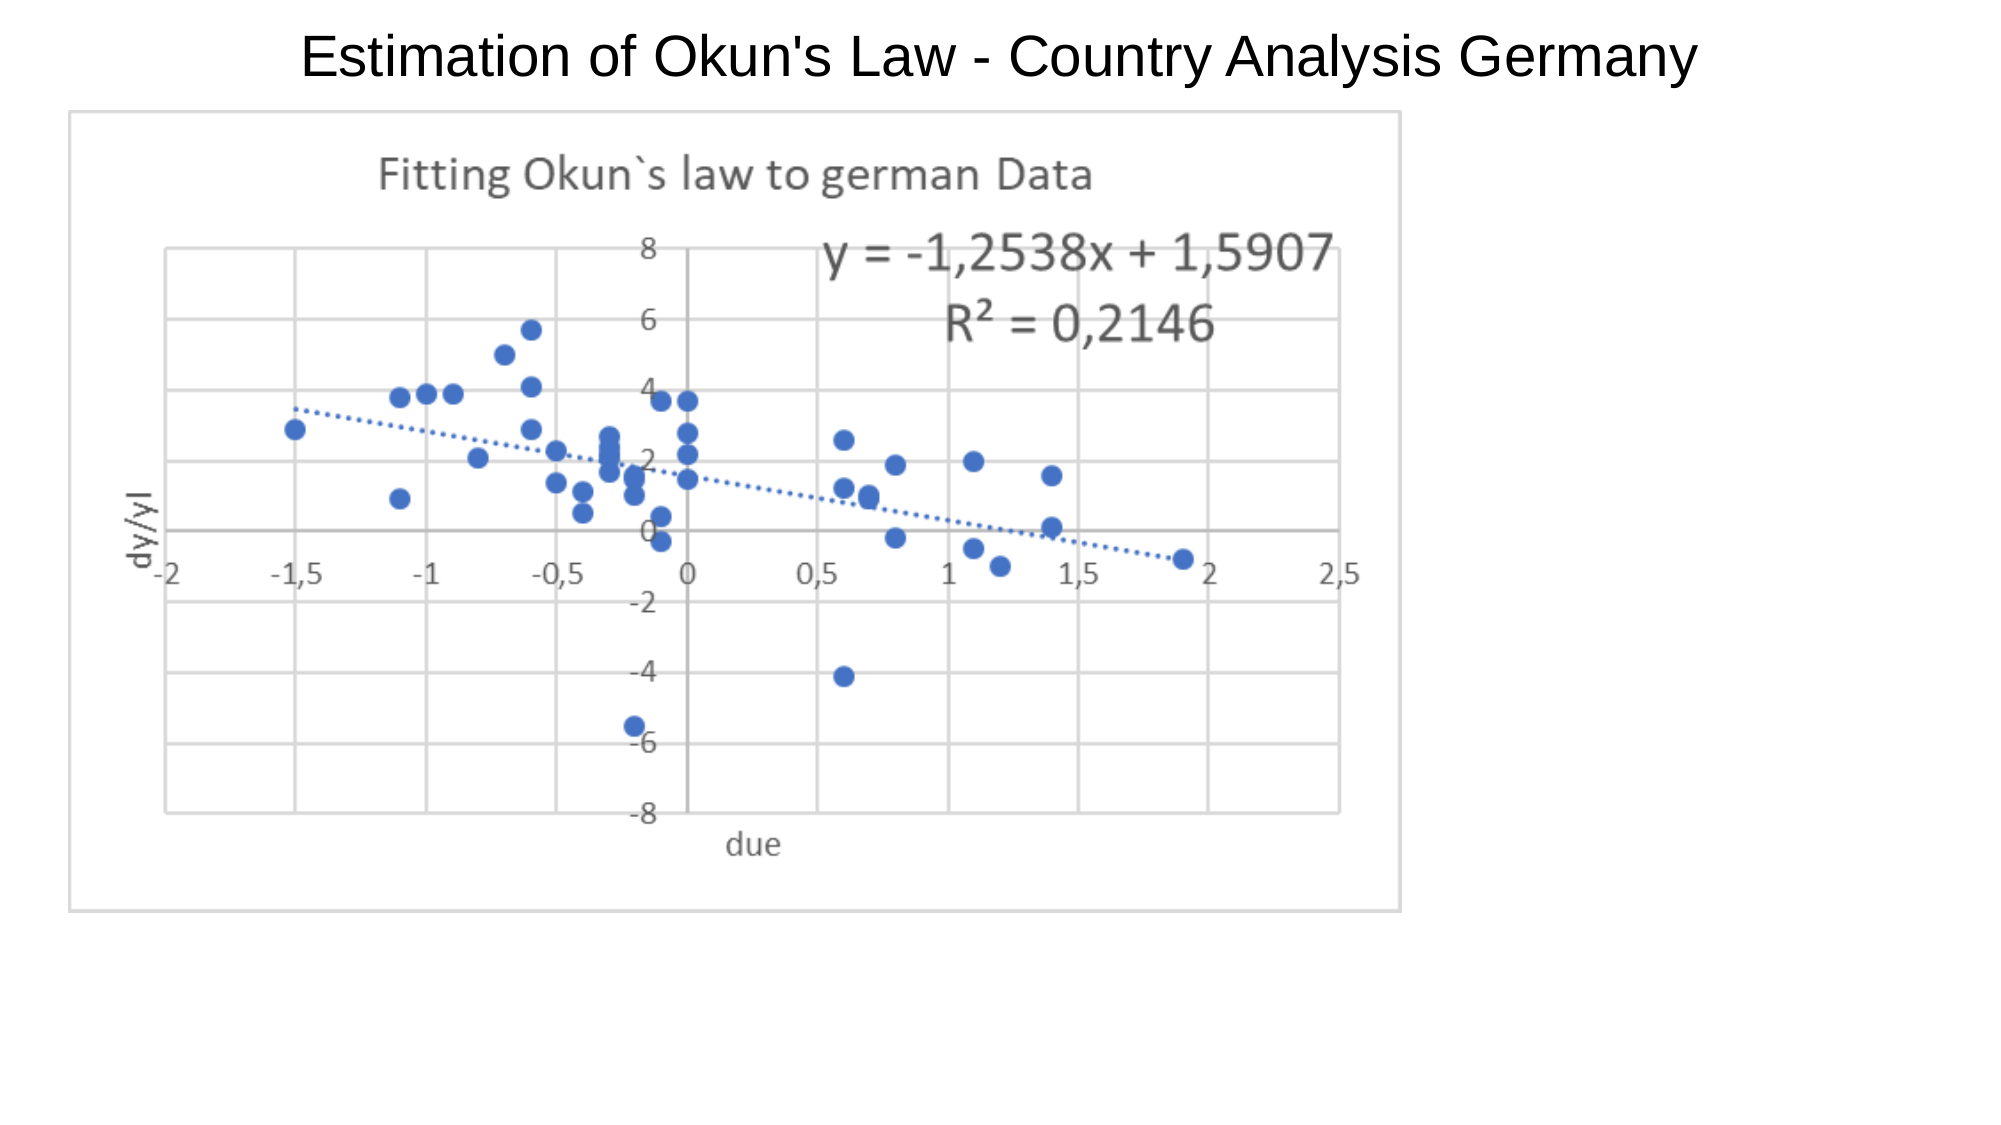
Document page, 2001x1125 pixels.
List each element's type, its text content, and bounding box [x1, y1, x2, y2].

picture [68, 110, 1402, 913]
text_box Estimation of Okun's Law - Country Analysis Germany [0, 11, 2000, 117]
